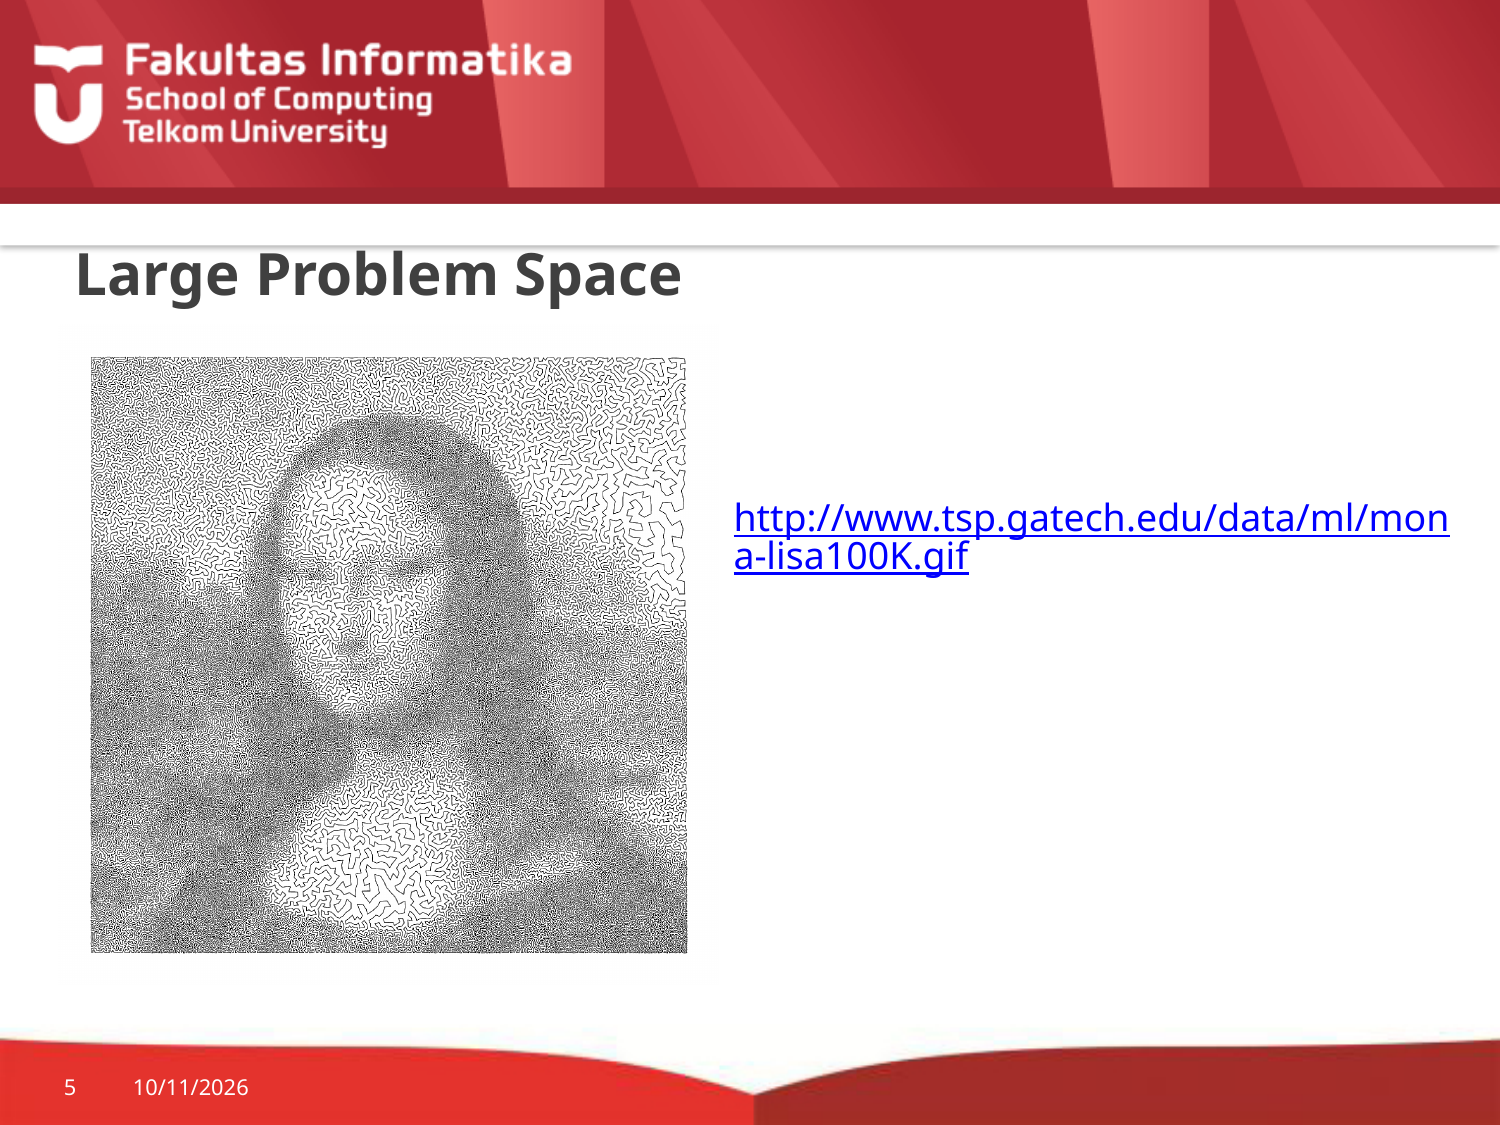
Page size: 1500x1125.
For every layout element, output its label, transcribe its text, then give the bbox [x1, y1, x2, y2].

title Large Problem Space [59, 219, 1426, 325]
picture [0, 0, 1500, 203]
text_box http://www.tsp.gatech.edu/data/ml/mona-lisa100K.gif [724, 486, 1469, 553]
picture [0, 1024, 1500, 1125]
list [58, 324, 720, 986]
slide_number 5 [63, 1058, 123, 1119]
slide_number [132, 1058, 403, 1119]
